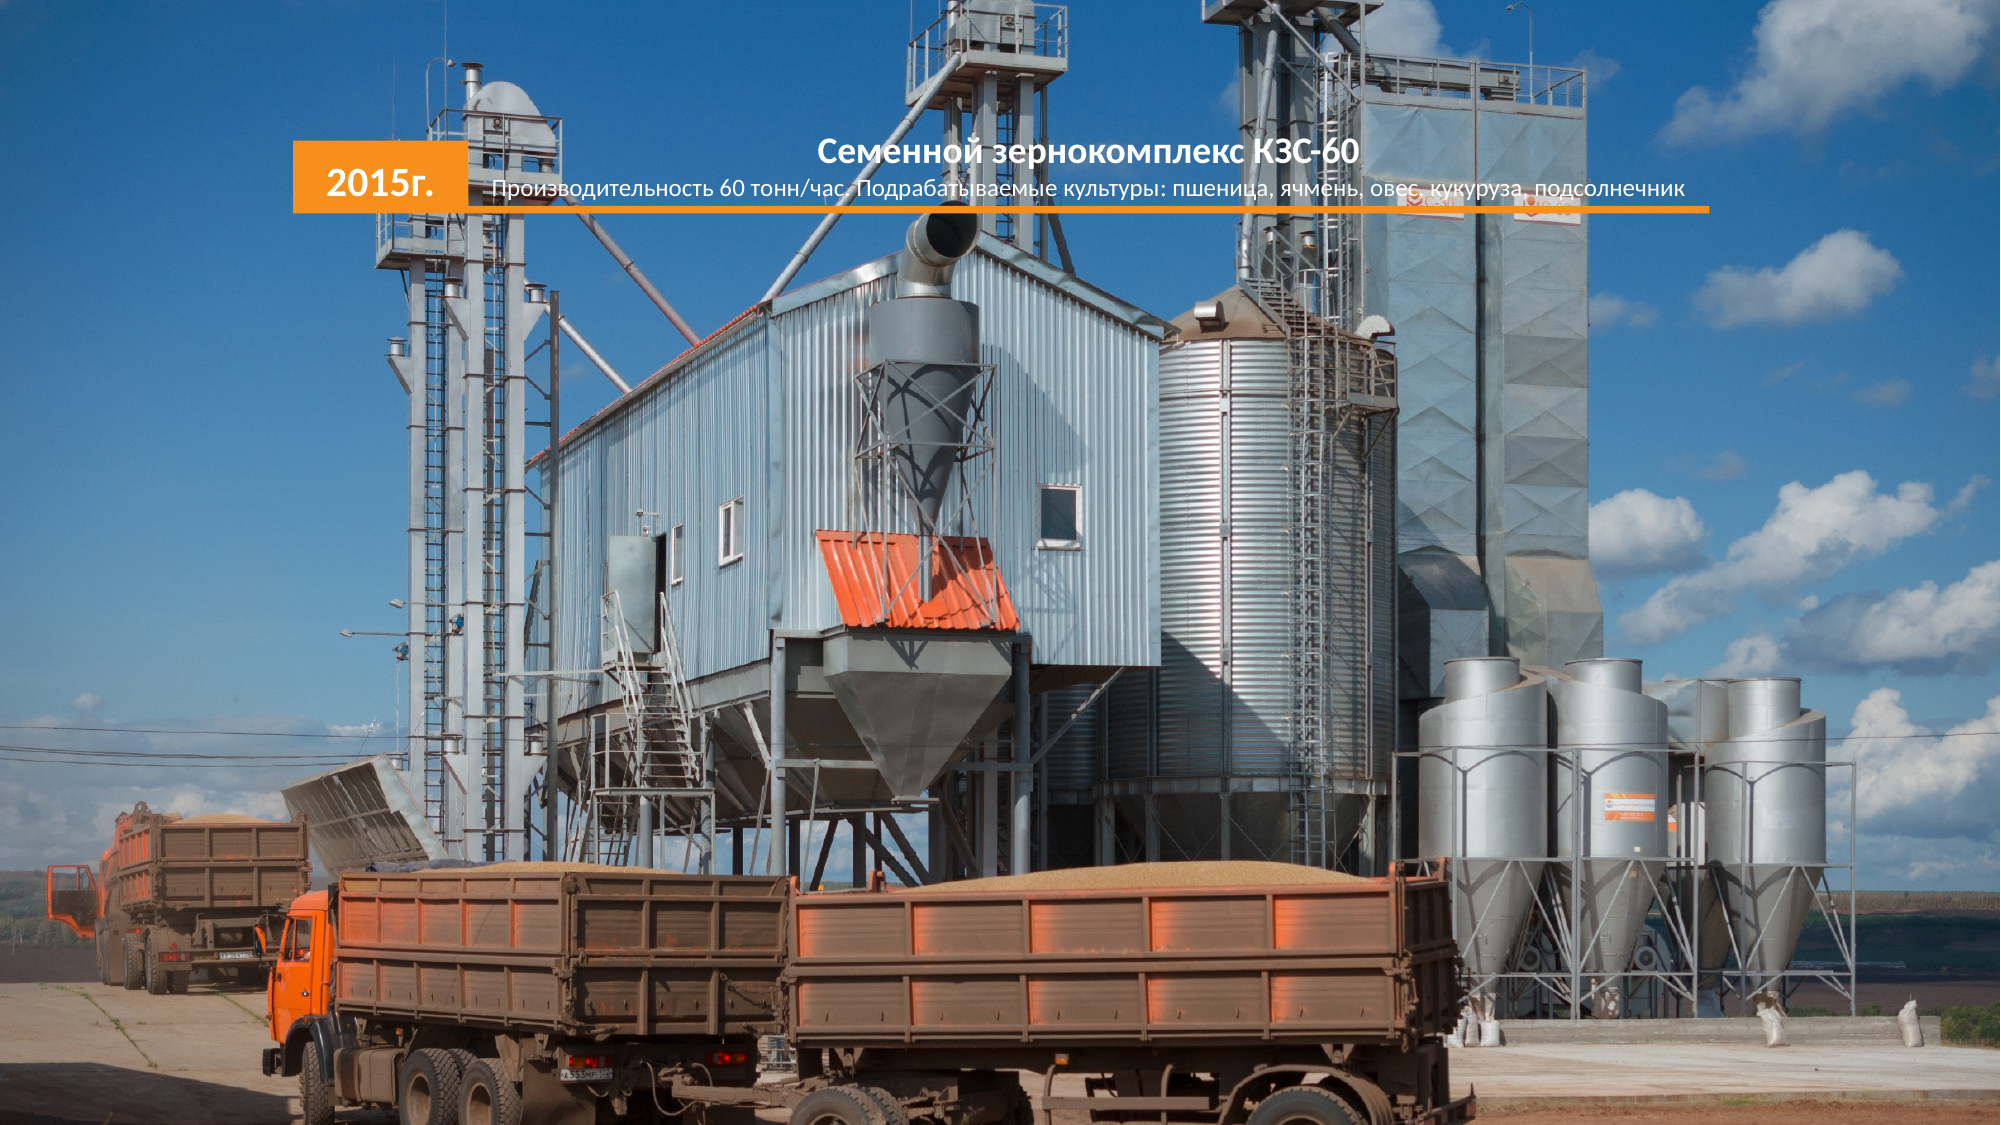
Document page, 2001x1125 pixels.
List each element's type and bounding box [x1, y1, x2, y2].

picture [0, 0, 2000, 1125]
text_box [293, 118, 1710, 214]
